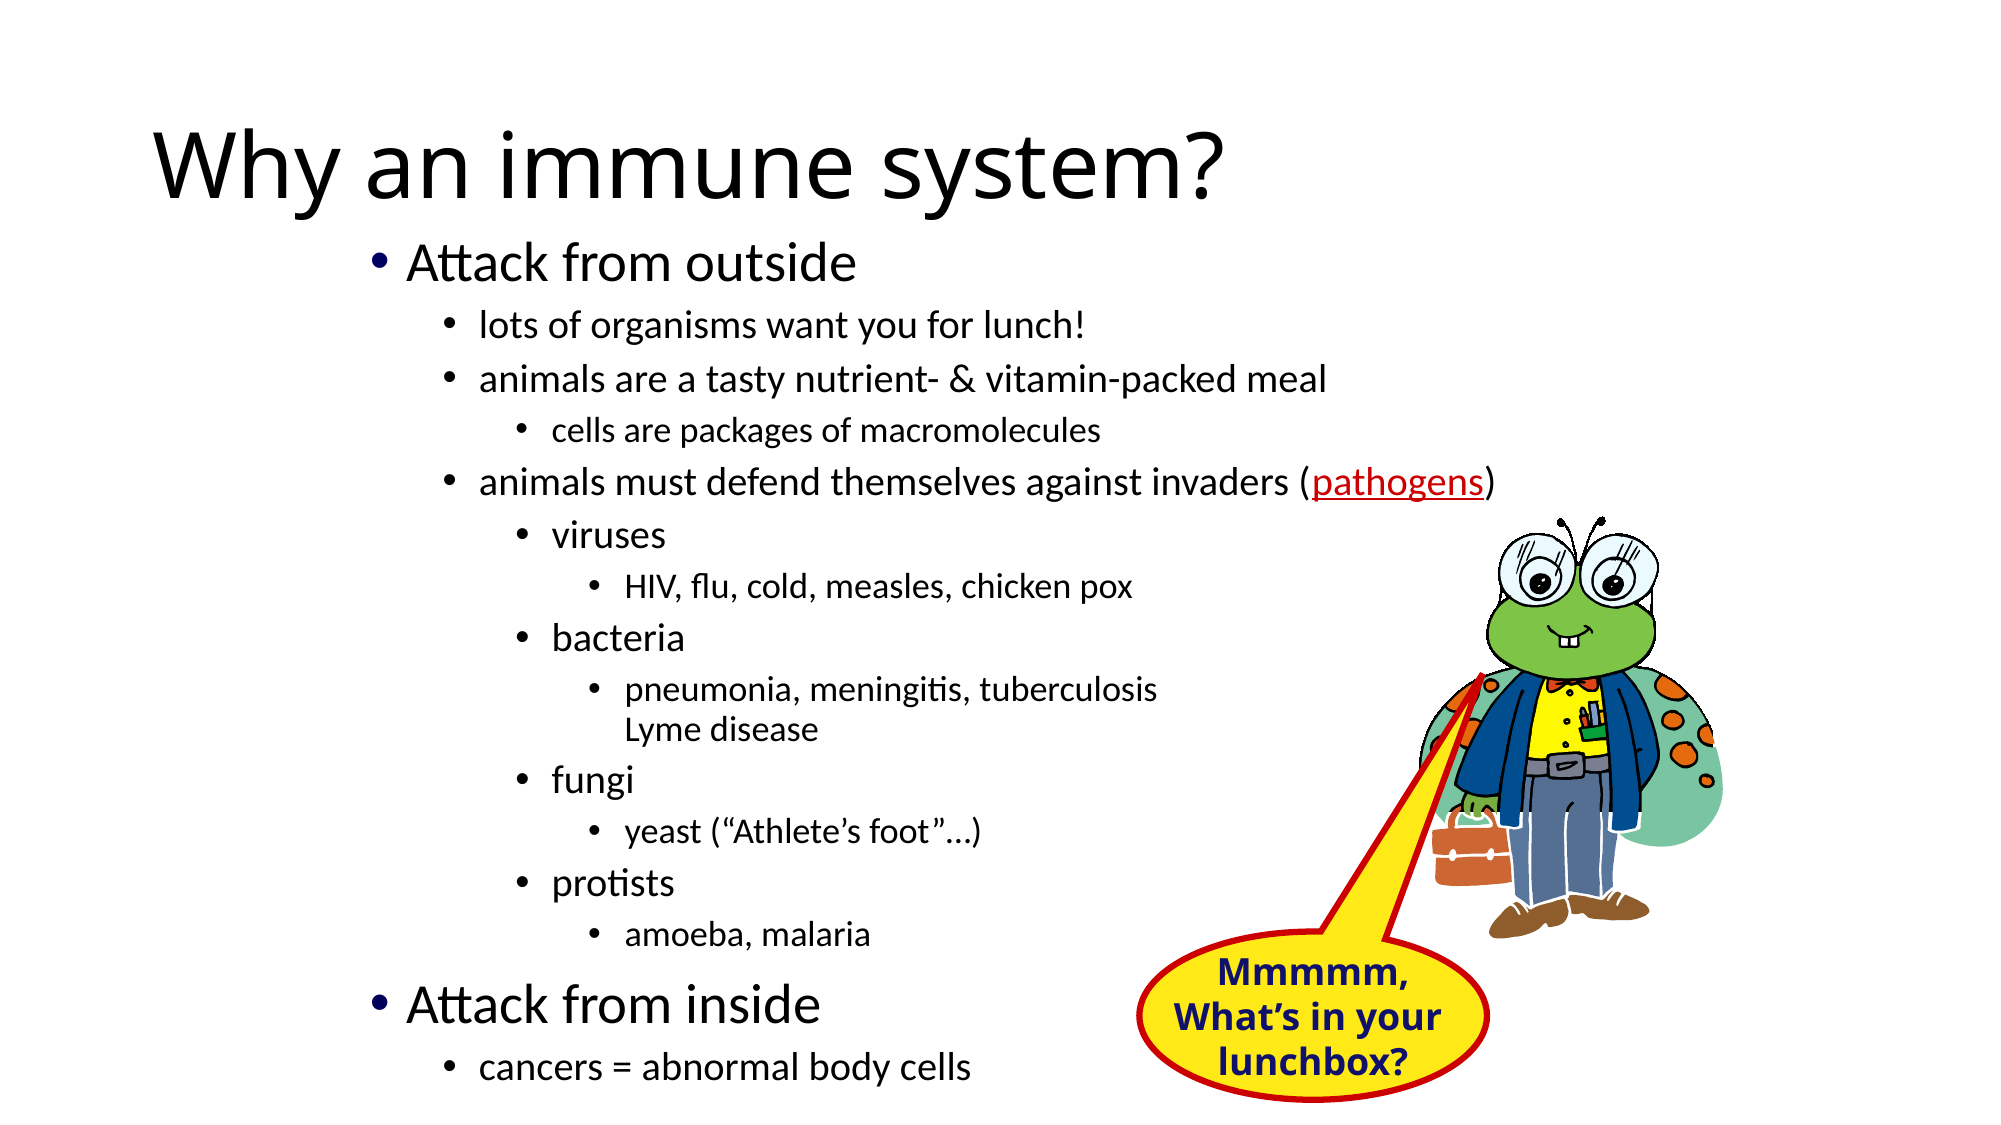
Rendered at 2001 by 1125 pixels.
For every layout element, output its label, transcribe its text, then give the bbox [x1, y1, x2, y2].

text_box Mmmmm, What’s in your lunchbox? [1139, 776, 1488, 1100]
list Attack from outside lots of organisms want you for lunch! animals are a tasty nutrient- & vitamin-packed meal cells are packages of macromolecules animals must defend themselves against invaders (pathogens) viruses HIV, flu, cold, measles, chicken pox bacteria pneumonia, meningitis, tuberculosis Lyme disease fungi yeast (“Athlete’s foot”…) protists amoeba, malaria Attack from inside cancers = abnormal body cells [354, 224, 1749, 1105]
picture [1418, 516, 1725, 941]
title Why an immune system? [137, 59, 1863, 278]
